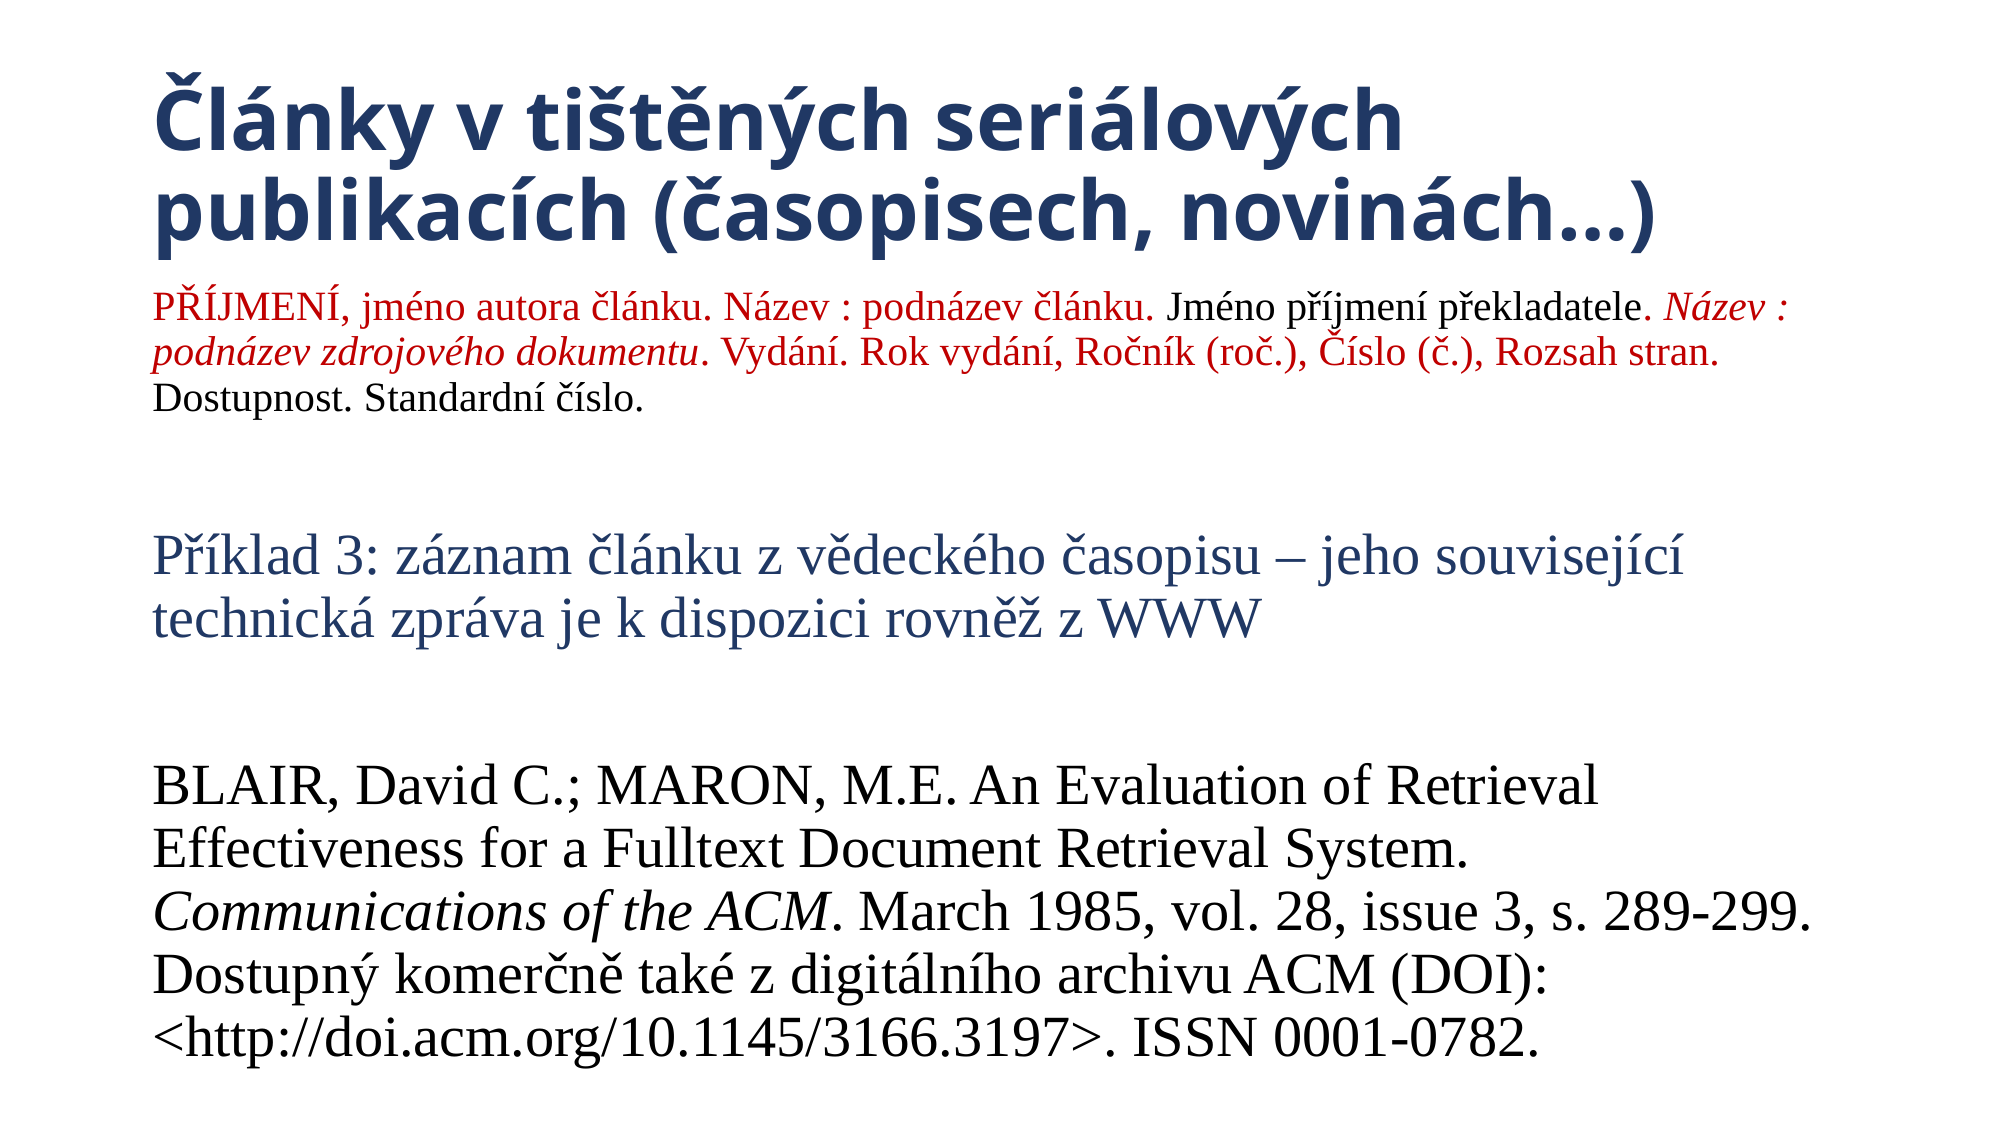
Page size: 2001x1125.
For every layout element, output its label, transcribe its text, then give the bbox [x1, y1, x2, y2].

title Články v tištěných seriálových publikacích (časopisech, novinách…) [137, 59, 1863, 277]
list PŘÍJMENÍ, jméno autora článku. Název : podnázev článku. Jméno příjmení překladatele. Název : podnázev zdrojového dokumentu. Vydání. Rok vydání, Ročník (roč.), Číslo (č.), Rozsah stran. Dostupnost. Standardní číslo. Příklad 3: záznam článku z vědeckého časopisu – jeho související technická zpráva je k dispozici rovněž z WWW BLAIR, David C.; MARON, M.E. An Evaluation of Retrieval Effectiveness for a Fulltext Document Retrieval System. Communications of the ACM. March 1985, vol. 28, issue 3, s. 289-299. Dostupný komerčně také z digitálního archivu ACM (DOI): <http://doi.acm.org/10.1145/3166.3197>. ISSN 0001-0782. [137, 277, 1863, 1085]
